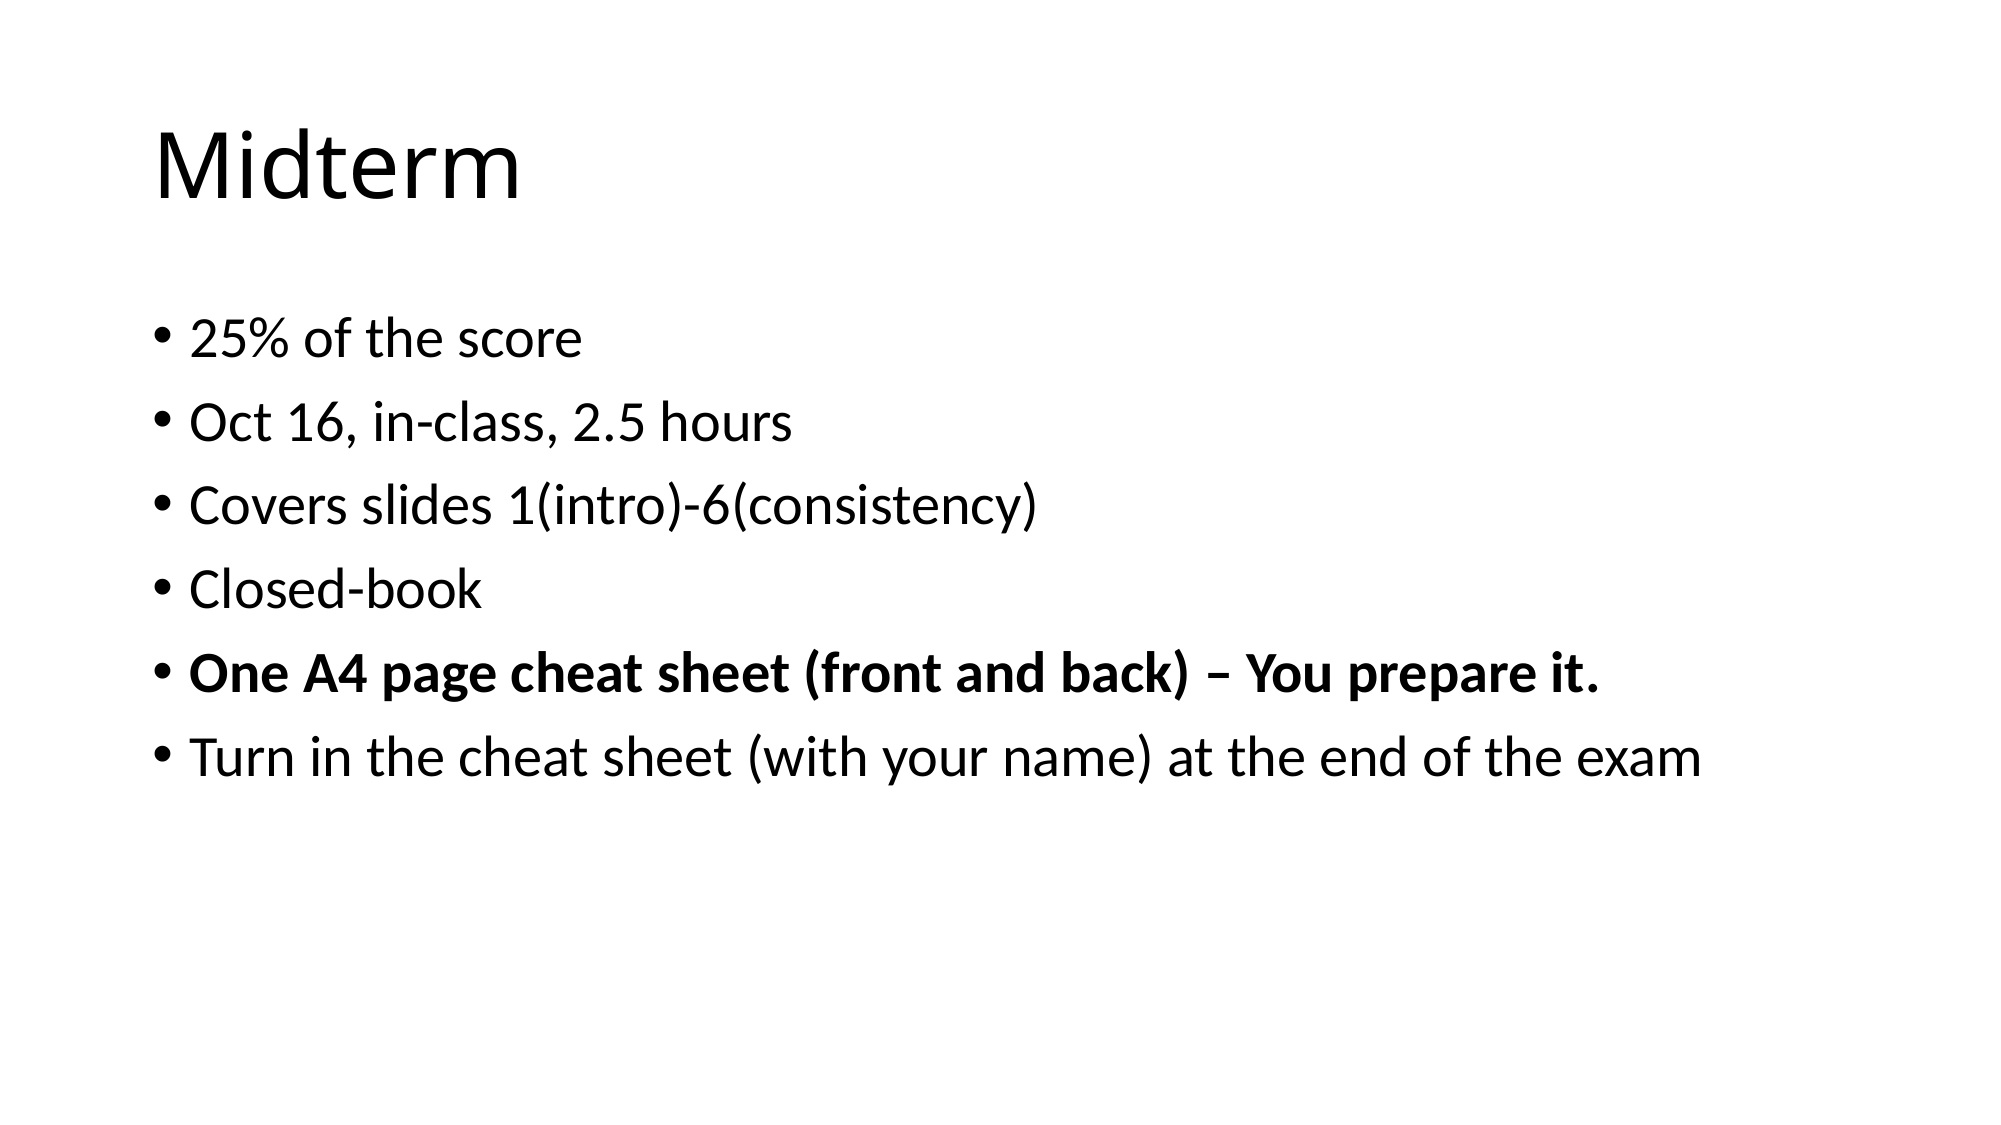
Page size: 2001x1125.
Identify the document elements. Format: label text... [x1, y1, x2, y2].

title Midterm [137, 59, 1863, 278]
list 25% of the score Oct 16, in-class, 2.5 hours Covers slides 1(intro)-6(consistency) Closed-book One A4 page cheat sheet (front and back) – You prepare it. Turn in the cheat sheet (with your name) at the end of the exam [137, 299, 1863, 1014]
